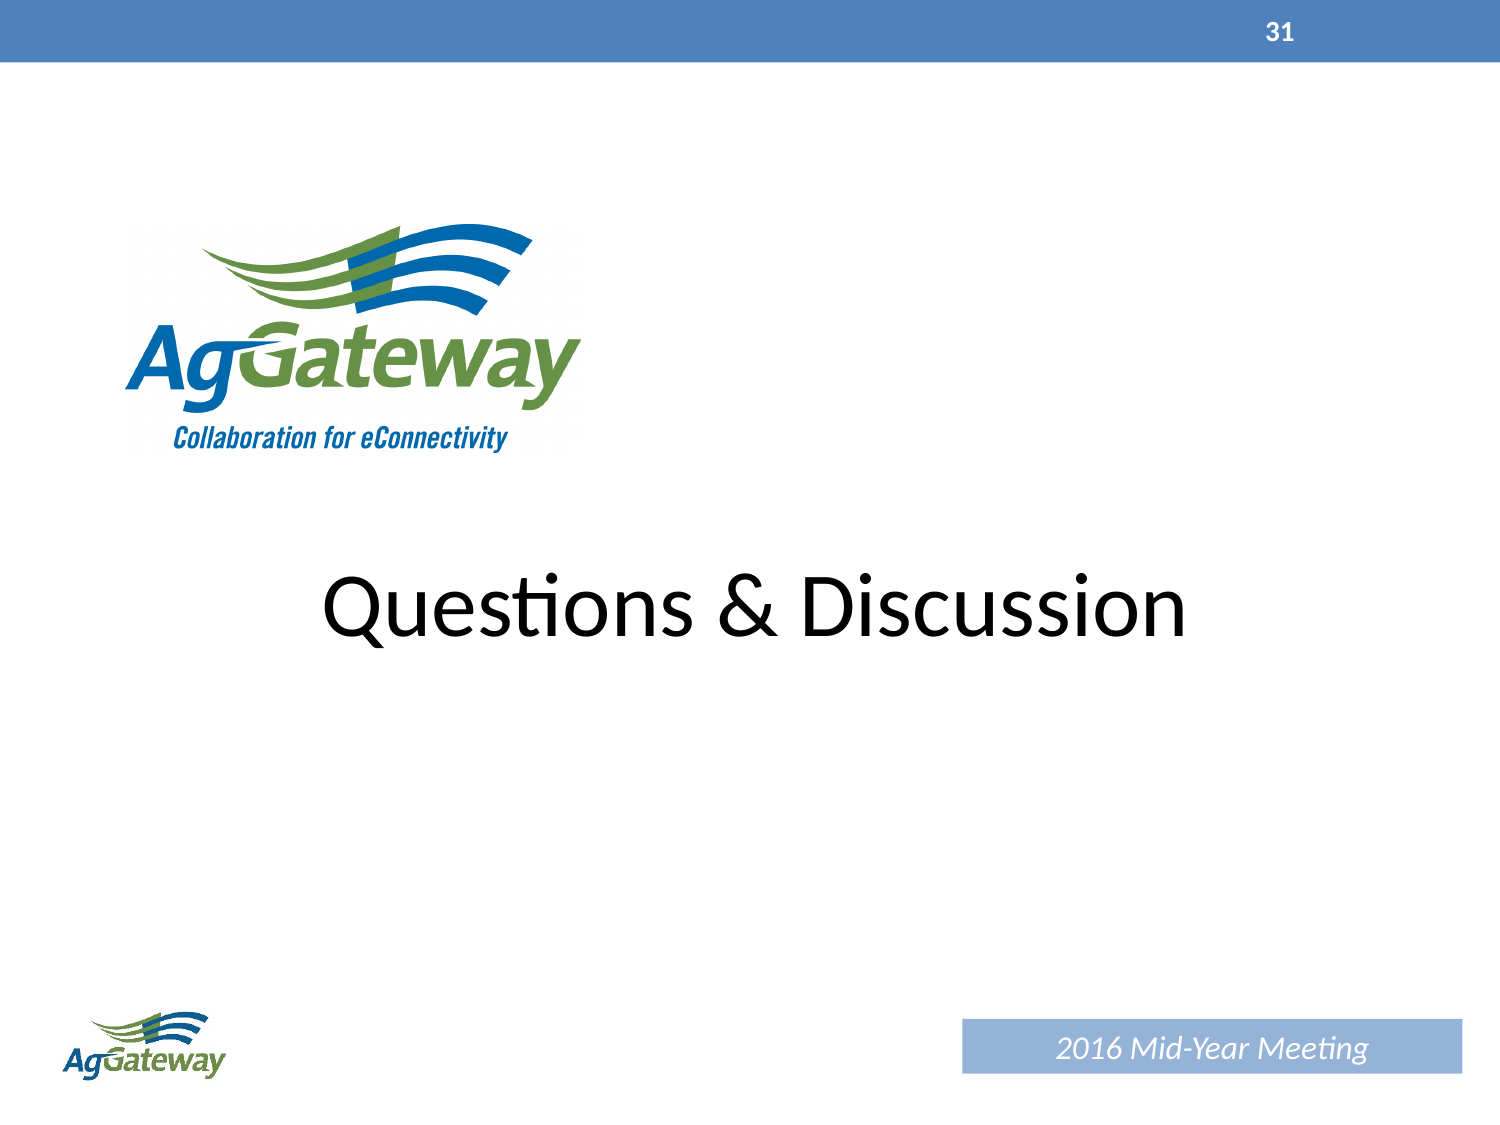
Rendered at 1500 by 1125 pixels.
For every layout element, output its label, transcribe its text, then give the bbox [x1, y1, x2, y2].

slide_number 31 [1250, 3, 1425, 57]
list Questions & Discussion [118, 476, 1394, 723]
picture [50, 999, 238, 1092]
picture [125, 224, 581, 453]
